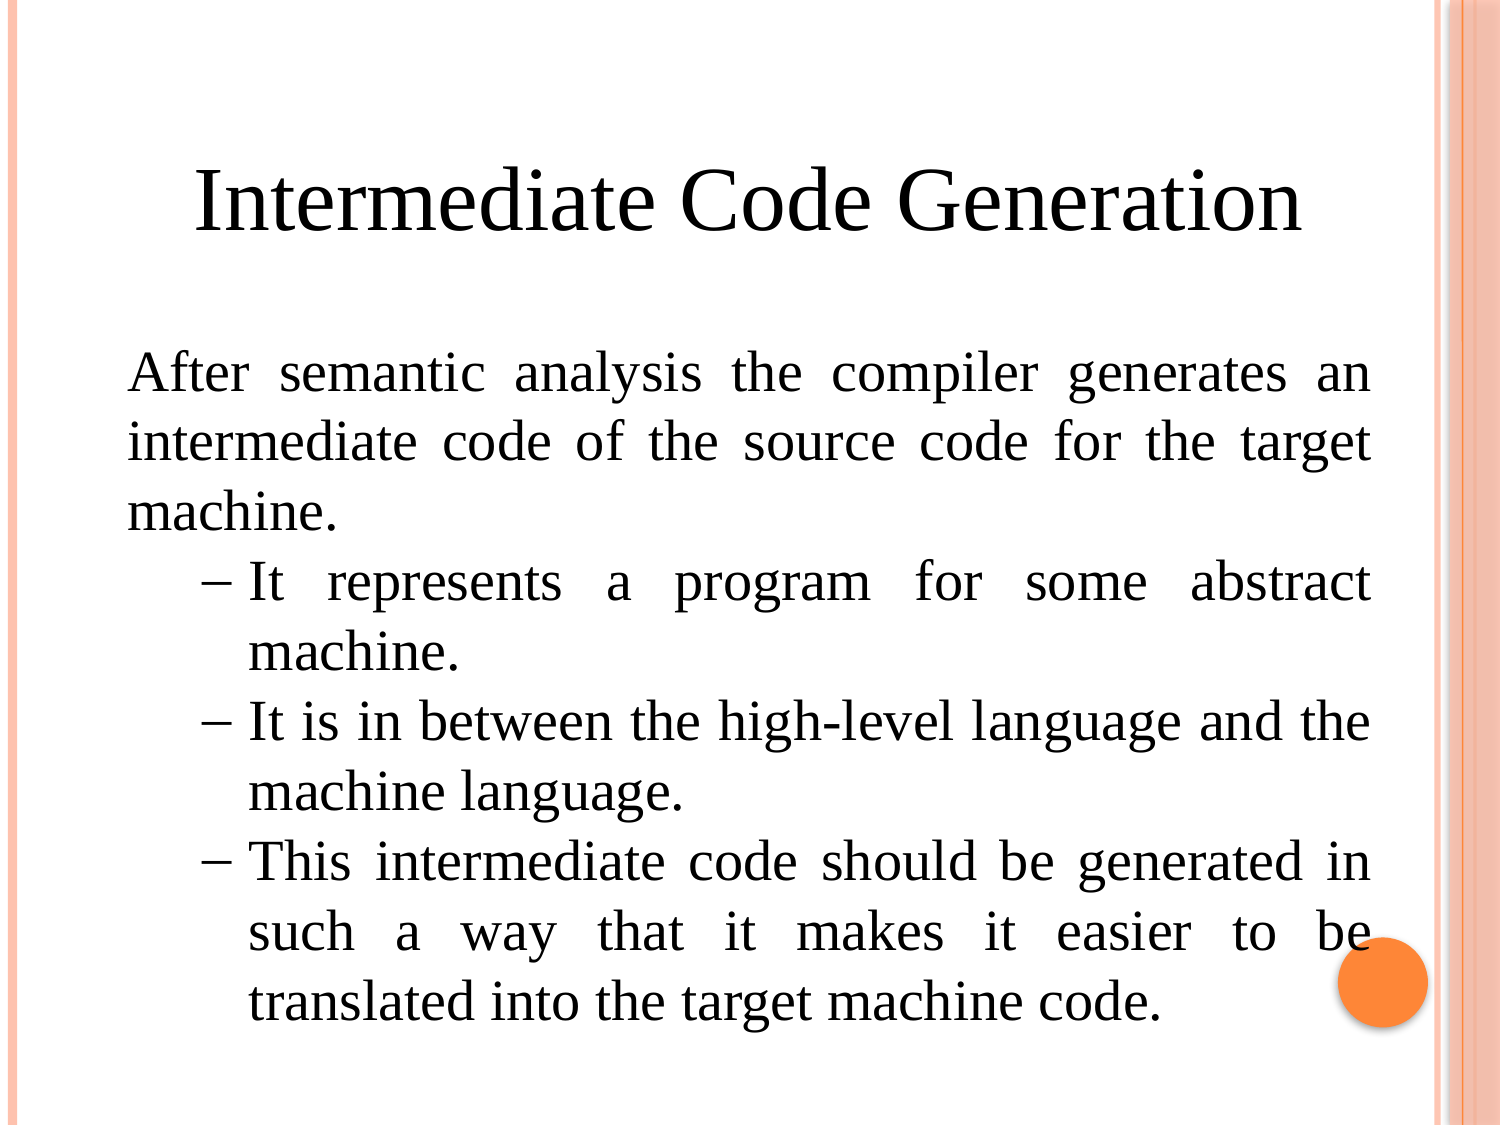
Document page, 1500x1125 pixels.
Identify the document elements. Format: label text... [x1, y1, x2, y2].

text_box After semantic analysis the compiler generates an intermediate code of the source code for the target machine. It represents a program for some abstract machine. It is in between the high-level language and the machine language. This intermediate code should be generated in such a way that it makes it easier to be translated into the target machine code. [112, 324, 1388, 1046]
text_box Intermediate Code Generation [112, 99, 1388, 288]
